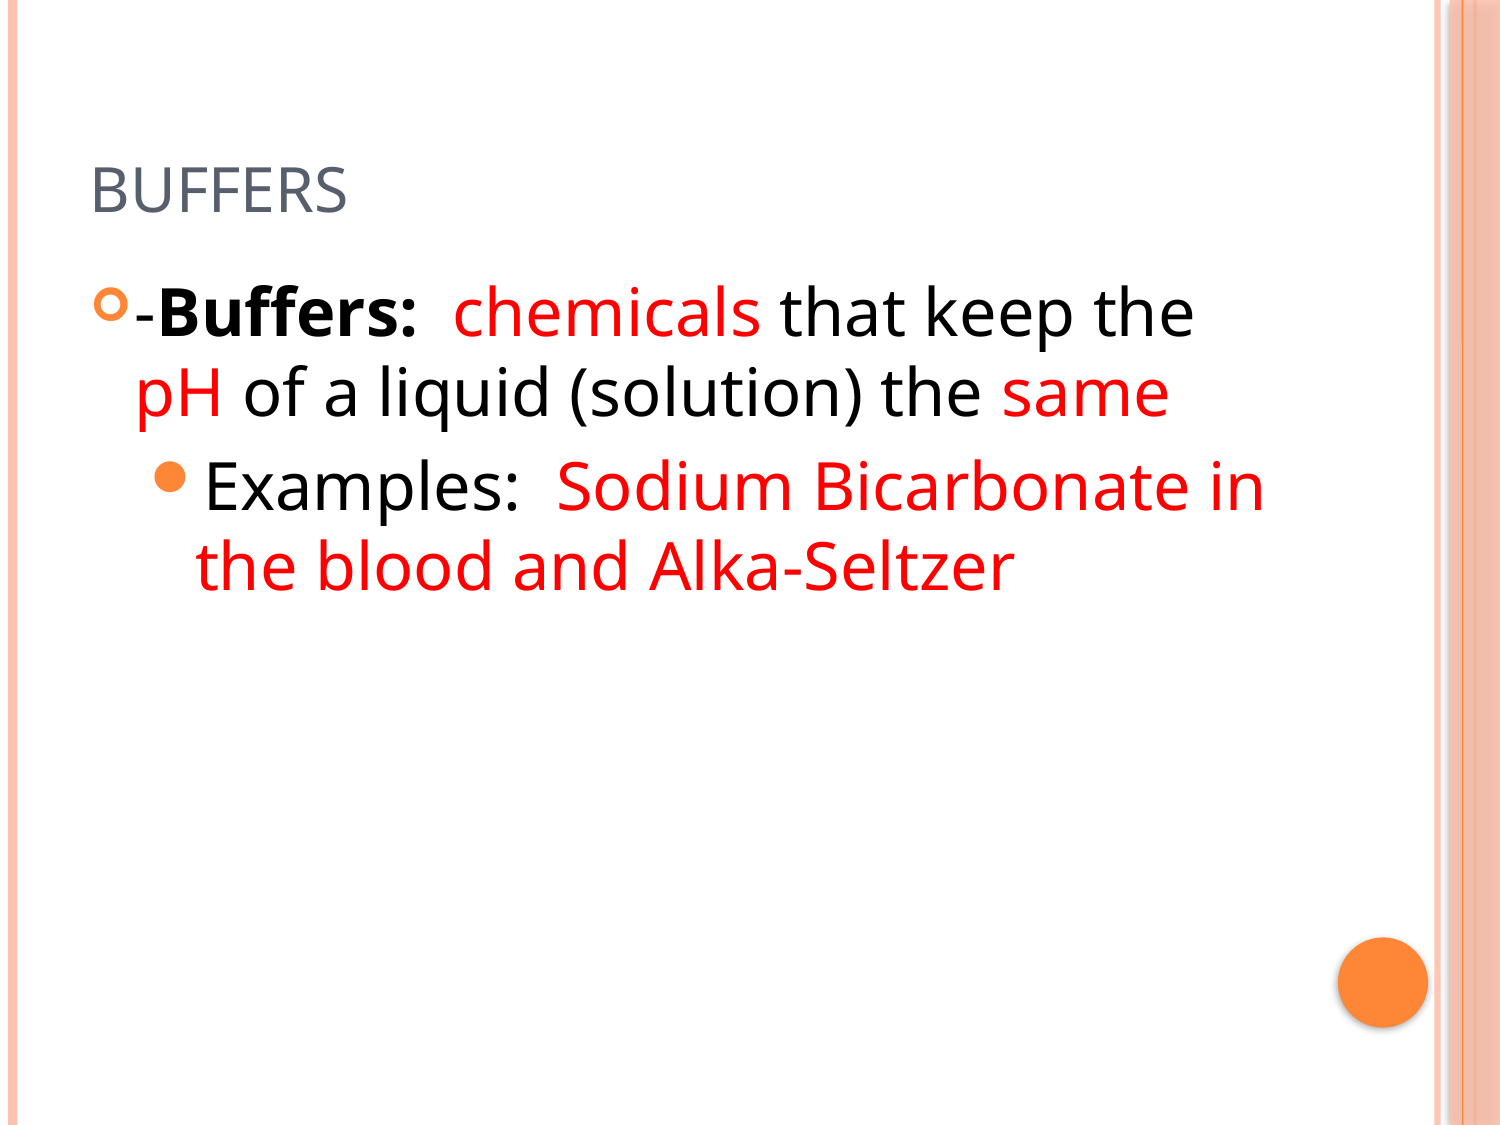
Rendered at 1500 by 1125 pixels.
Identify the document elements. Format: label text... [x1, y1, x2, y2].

list -Buffers: chemicals that keep the pH of a liquid (solution) the same Examples: Sodium Bicarbonate in the blood and Alka-Seltzer [74, 262, 1301, 1063]
title Buffers [75, 45, 1300, 233]
